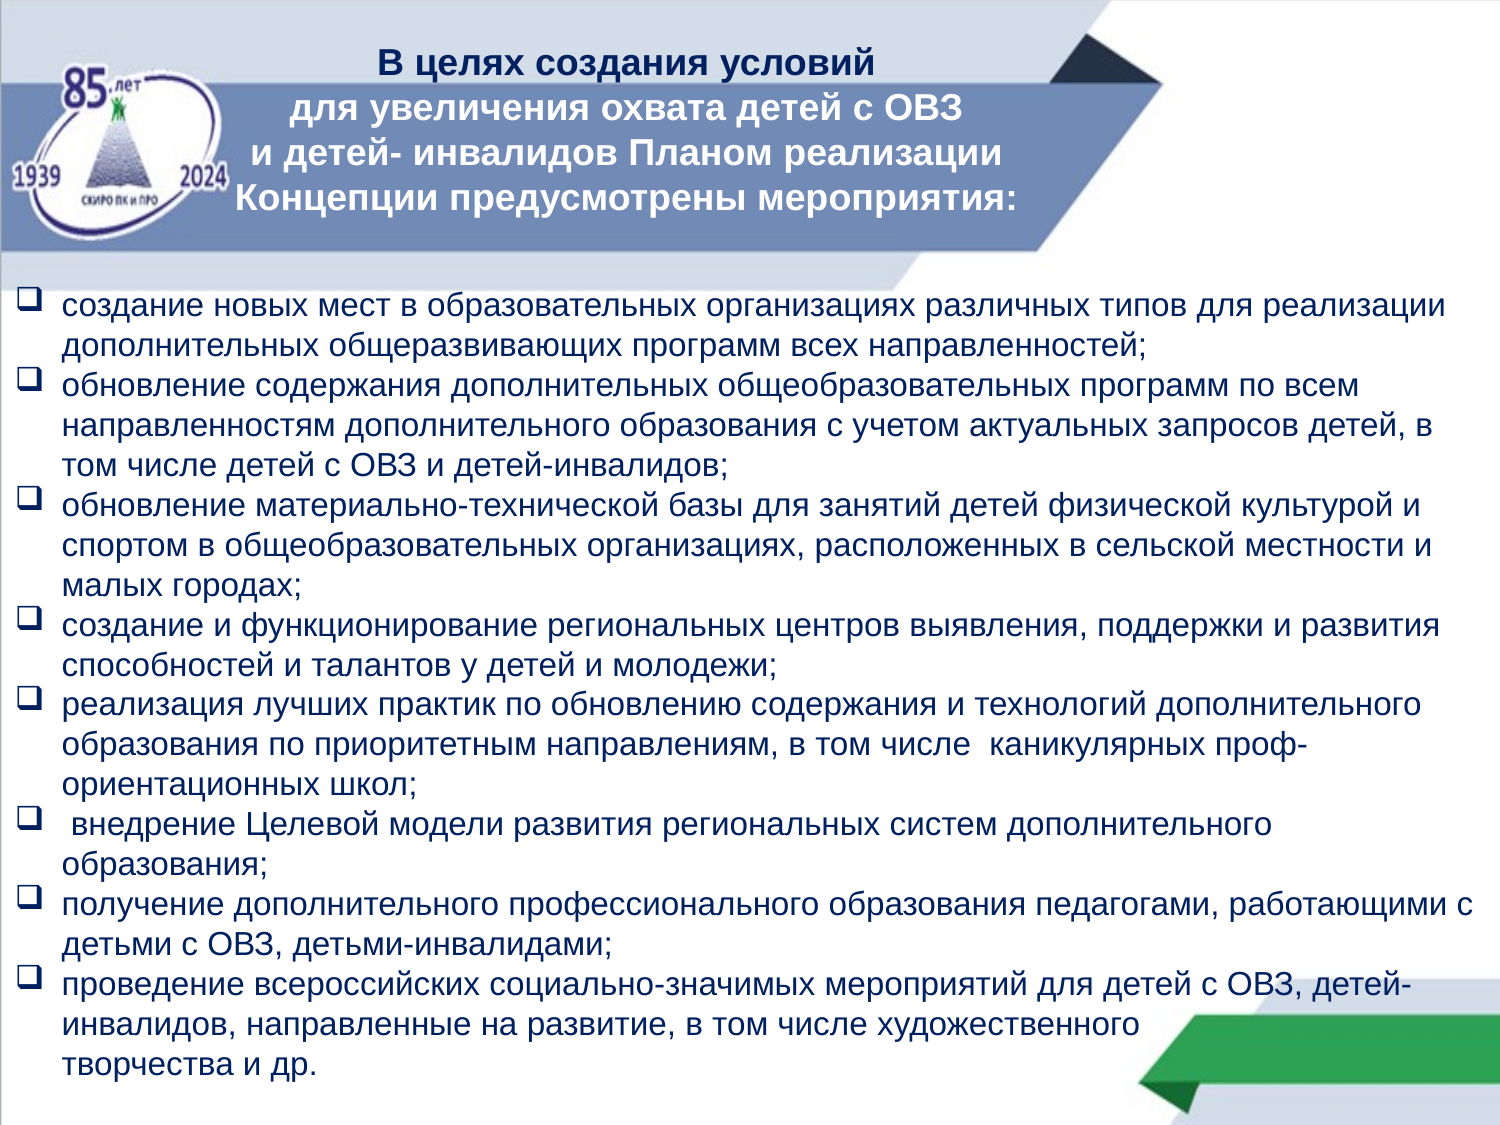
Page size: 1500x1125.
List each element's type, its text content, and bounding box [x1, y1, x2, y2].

picture [0, 0, 1500, 276]
text_box создание новых мест в образовательных организациях различных типов для реализации дополнительных общеразвивающих программ всех направленностей; обновление содержания дополнительных общеобразовательных программ по всем направленностям дополнительного образования с учетом актуальных запросов детей, в том числе детей с ОВЗ и детей-инвалидов; обновление материально-технической базы для занятий детей физической культурой и спортом в общеобразовательных организациях, расположенных в сельской местности и малых городах; создание и функционирование региональных центров выявления, поддержки и развития способностей и талантов у детей и молодежи; реализация лучших практик по обновлению содержания и технологий дополнительного образования по приоритетным направлениям, в том числе каникулярных проф-ориентационных школ; внедрение Целевой модели развития региональных систем дополнительного образования; получение дополнительного профессионального образования педагогами, работающими с детьми с ОВЗ, детьми-инвалидами; проведение всероссийских социально-значимых мероприятий для детей с ОВЗ, детей-инвалидов, направленные на развитие, в том числе художественного творчества и др. [0, 276, 1500, 1125]
text_box В целях создания условий для увеличения охвата детей с ОВЗ и детей- инвалидов Планом реализации Концепции предусмотрены мероприятия: [194, 30, 1069, 271]
